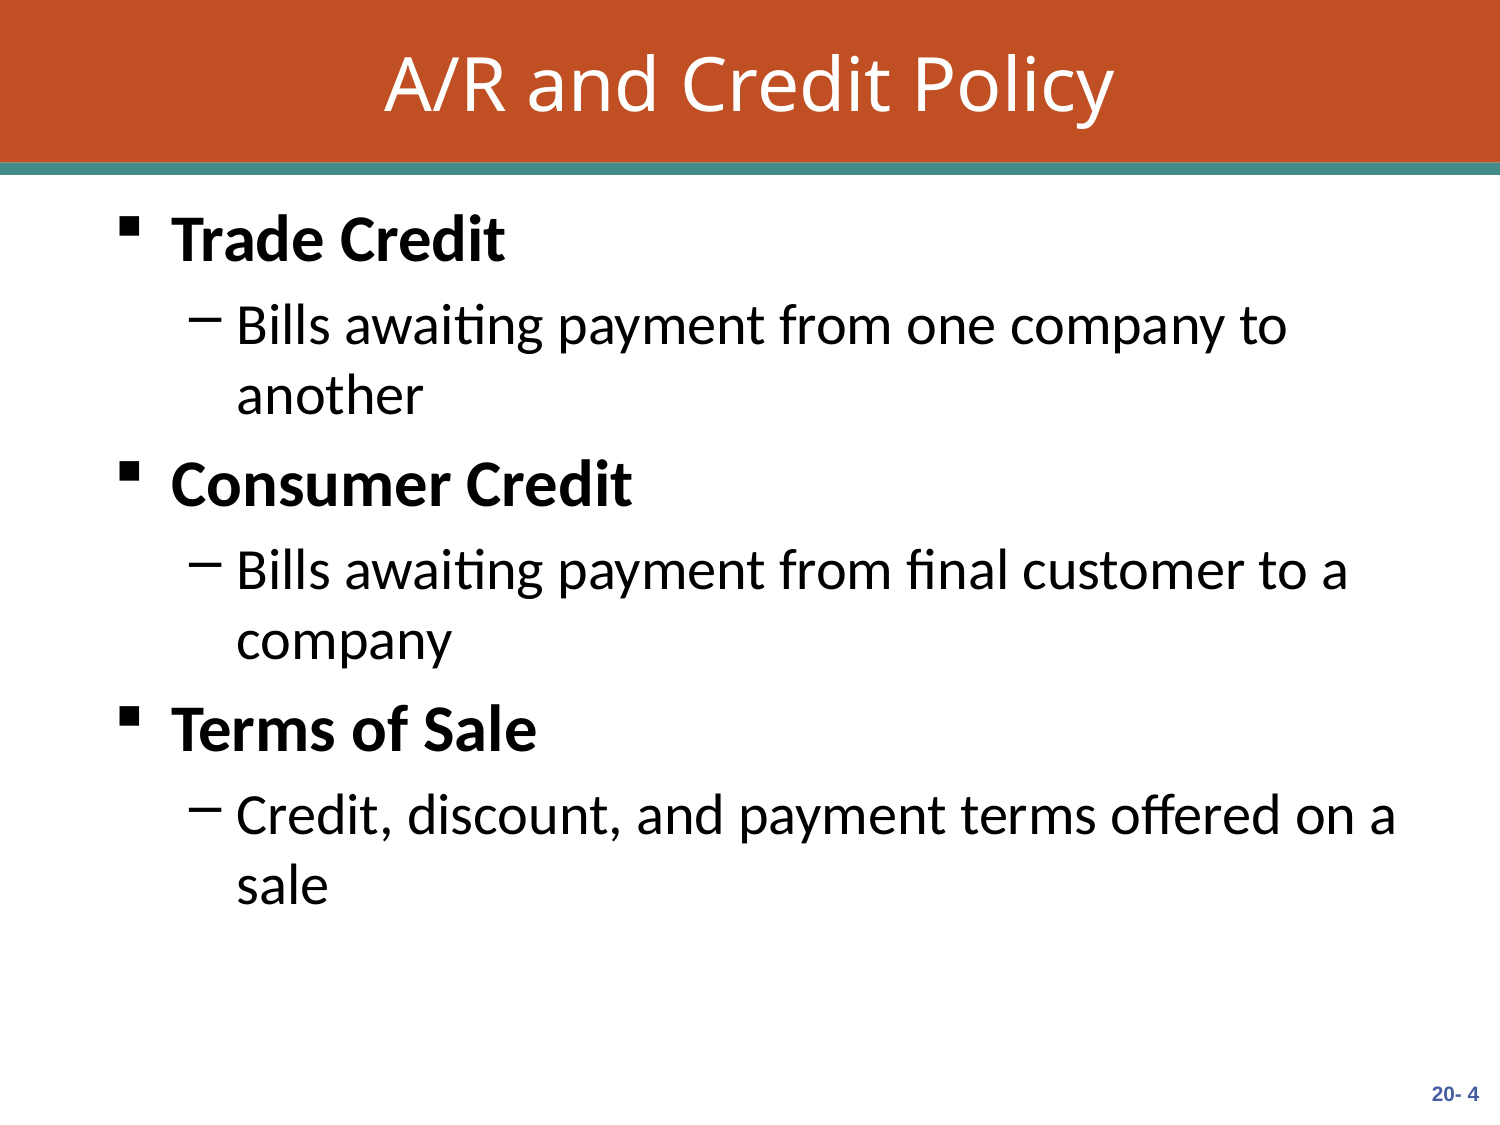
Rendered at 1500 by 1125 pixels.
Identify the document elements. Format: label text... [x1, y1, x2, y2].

title A/R and Credit Policy [112, 12, 1388, 150]
list Trade Credit Bills awaiting payment from one company to another Consumer Credit Bills awaiting payment from final customer to a company Terms of Sale Credit, discount, and payment terms offered on a sale [99, 187, 1475, 1050]
